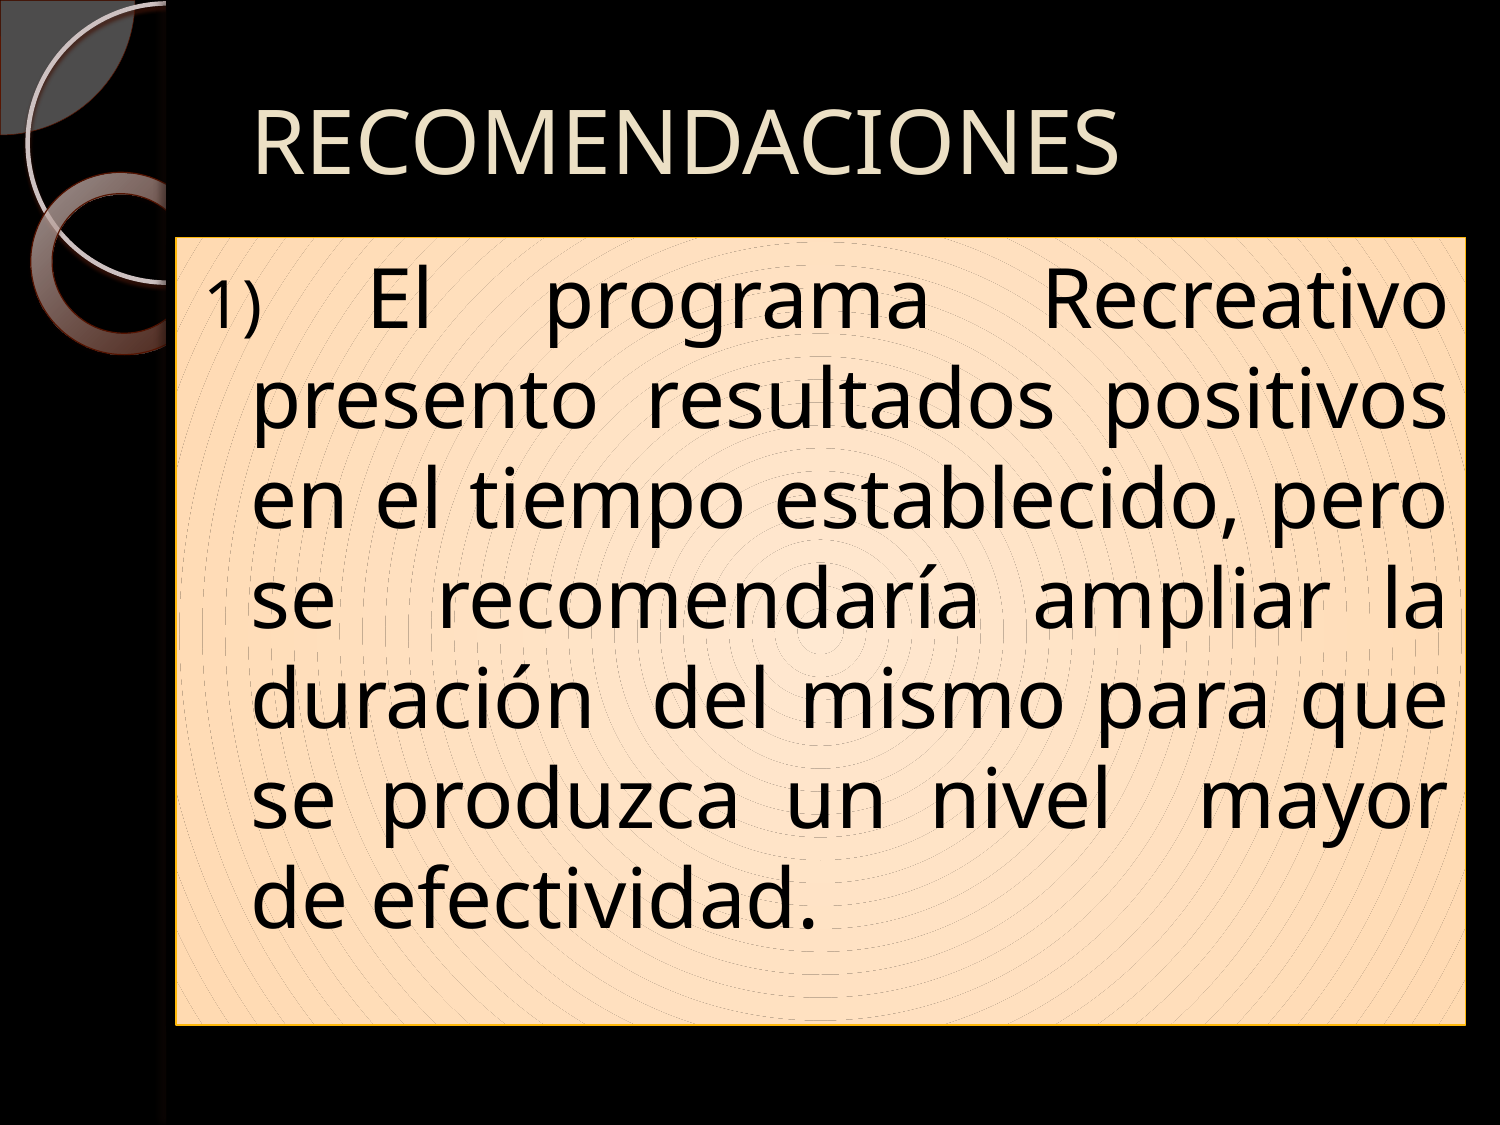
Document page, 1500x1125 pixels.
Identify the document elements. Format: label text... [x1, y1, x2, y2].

title RECOMENDACIONES [235, 45, 1466, 233]
list 1) El programa Recreativo presento resultados positivos en el tiempo establecido, pero se recomendaría ampliar la duración del mismo para que se produzca un nivel mayor de efectividad. [175, 237, 1466, 1026]
